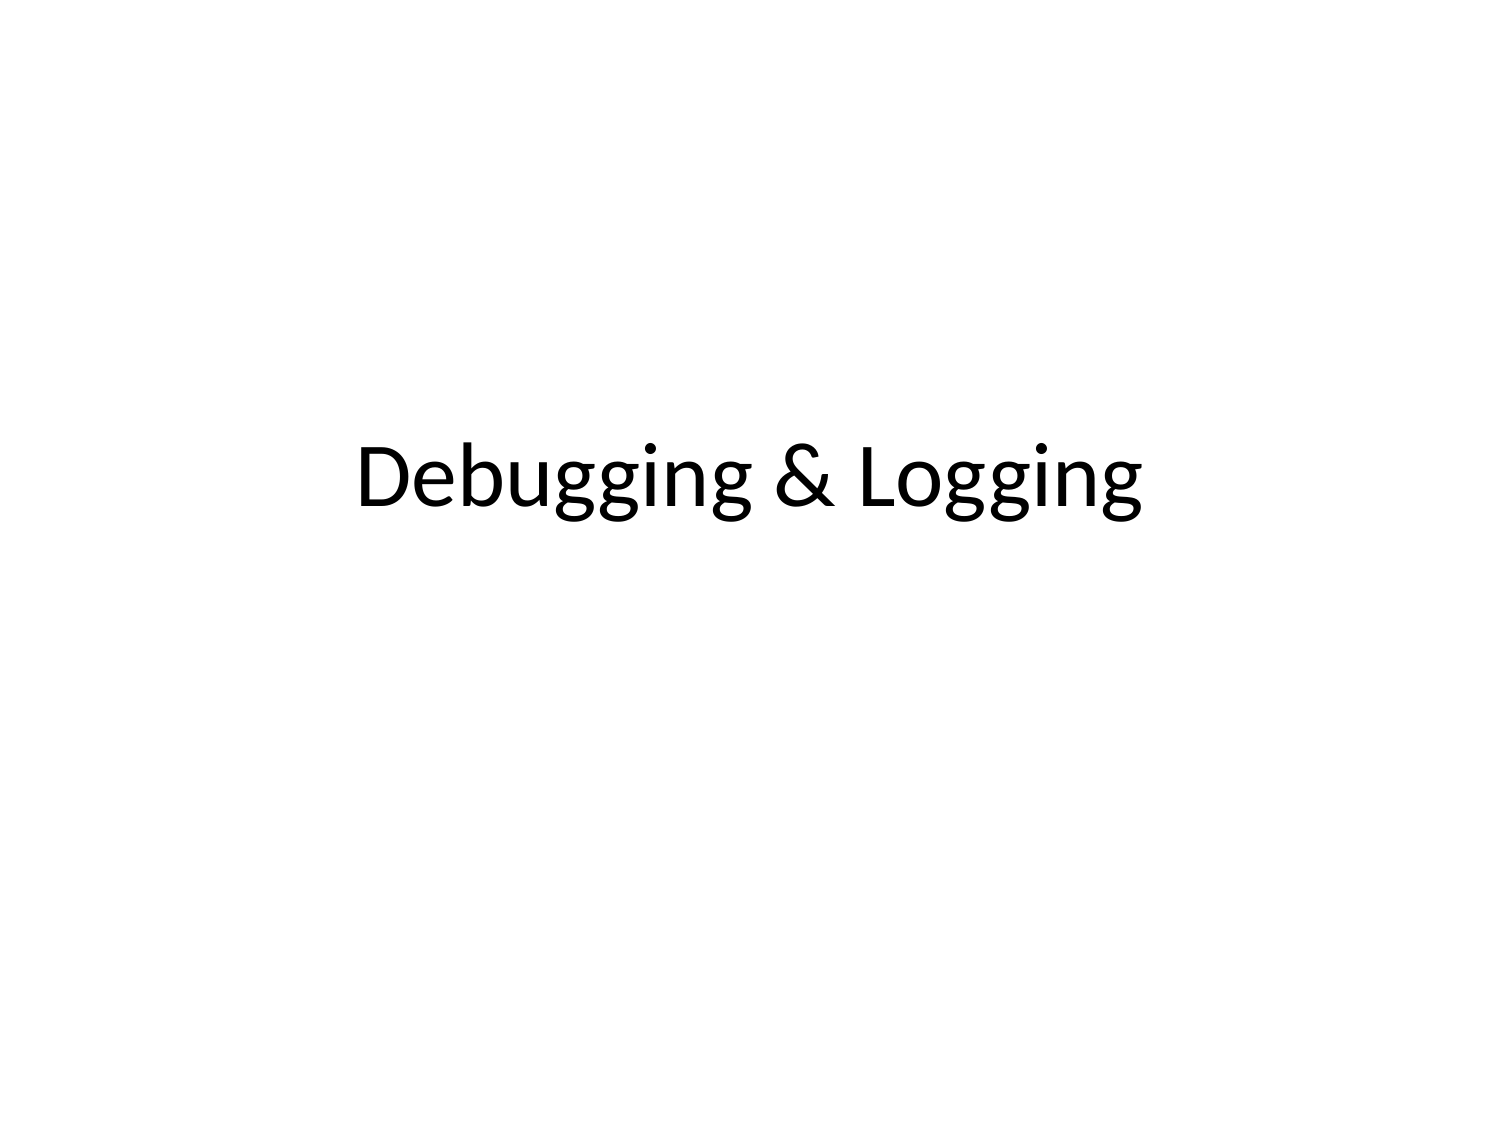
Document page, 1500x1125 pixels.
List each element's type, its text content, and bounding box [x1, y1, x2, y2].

title Debugging & Logging [112, 349, 1388, 591]
